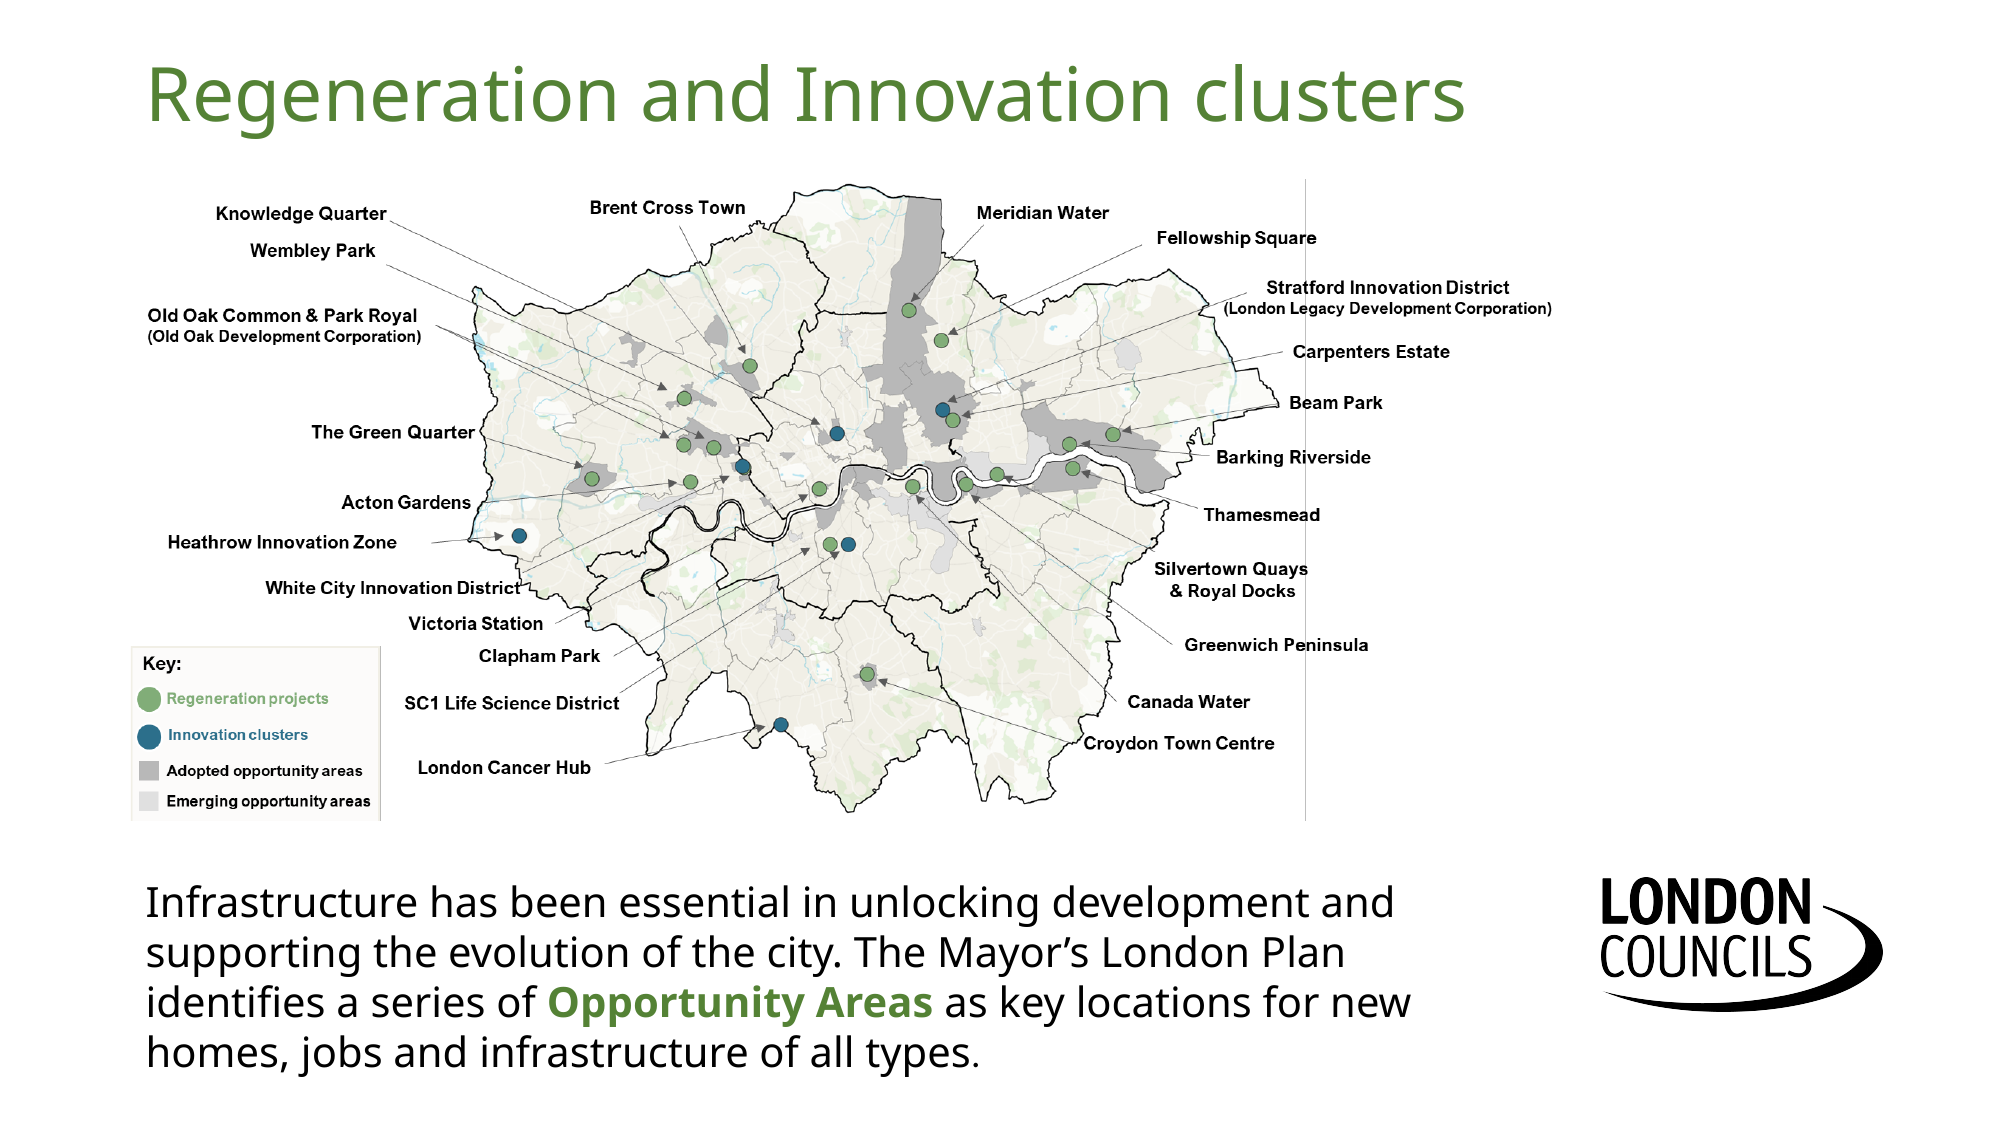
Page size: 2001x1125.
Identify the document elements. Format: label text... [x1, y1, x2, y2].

text_box Regeneration and Innovation clusters [130, 38, 1580, 144]
picture [130, 179, 1567, 821]
picture [1601, 877, 1883, 1012]
text_box Infrastructure has been essential in unlocking development and supporting the evolution of the city. The Mayor’s London Plan identifies a series of Opportunity Areas as key locations for new homes, jobs and infrastructure of all types. [130, 868, 1535, 1125]
